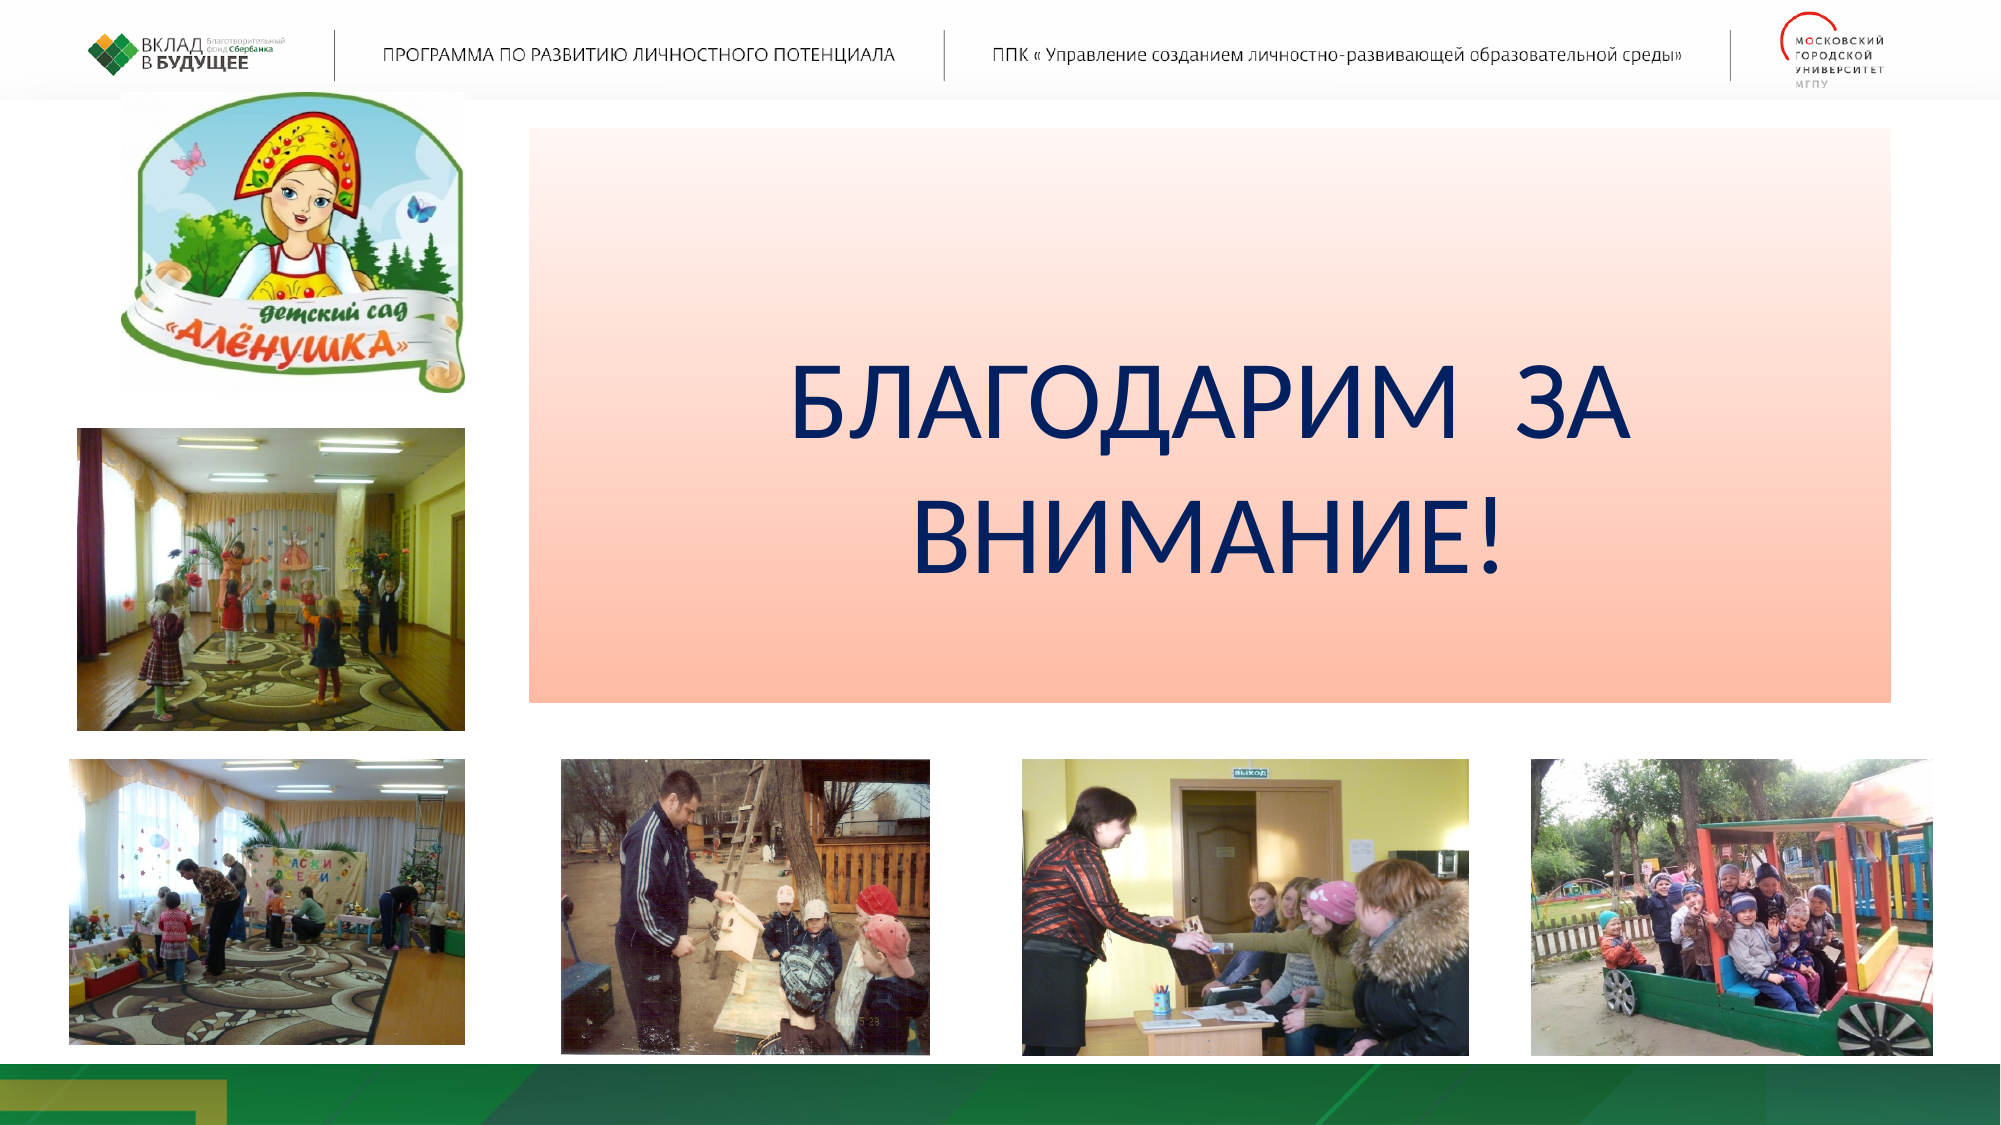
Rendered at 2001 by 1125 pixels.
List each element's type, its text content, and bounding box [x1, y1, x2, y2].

picture [0, 0, 2001, 1125]
text_box БЛАГОДАРИМ ЗА ВНИМАНИЕ! [529, 128, 1892, 704]
